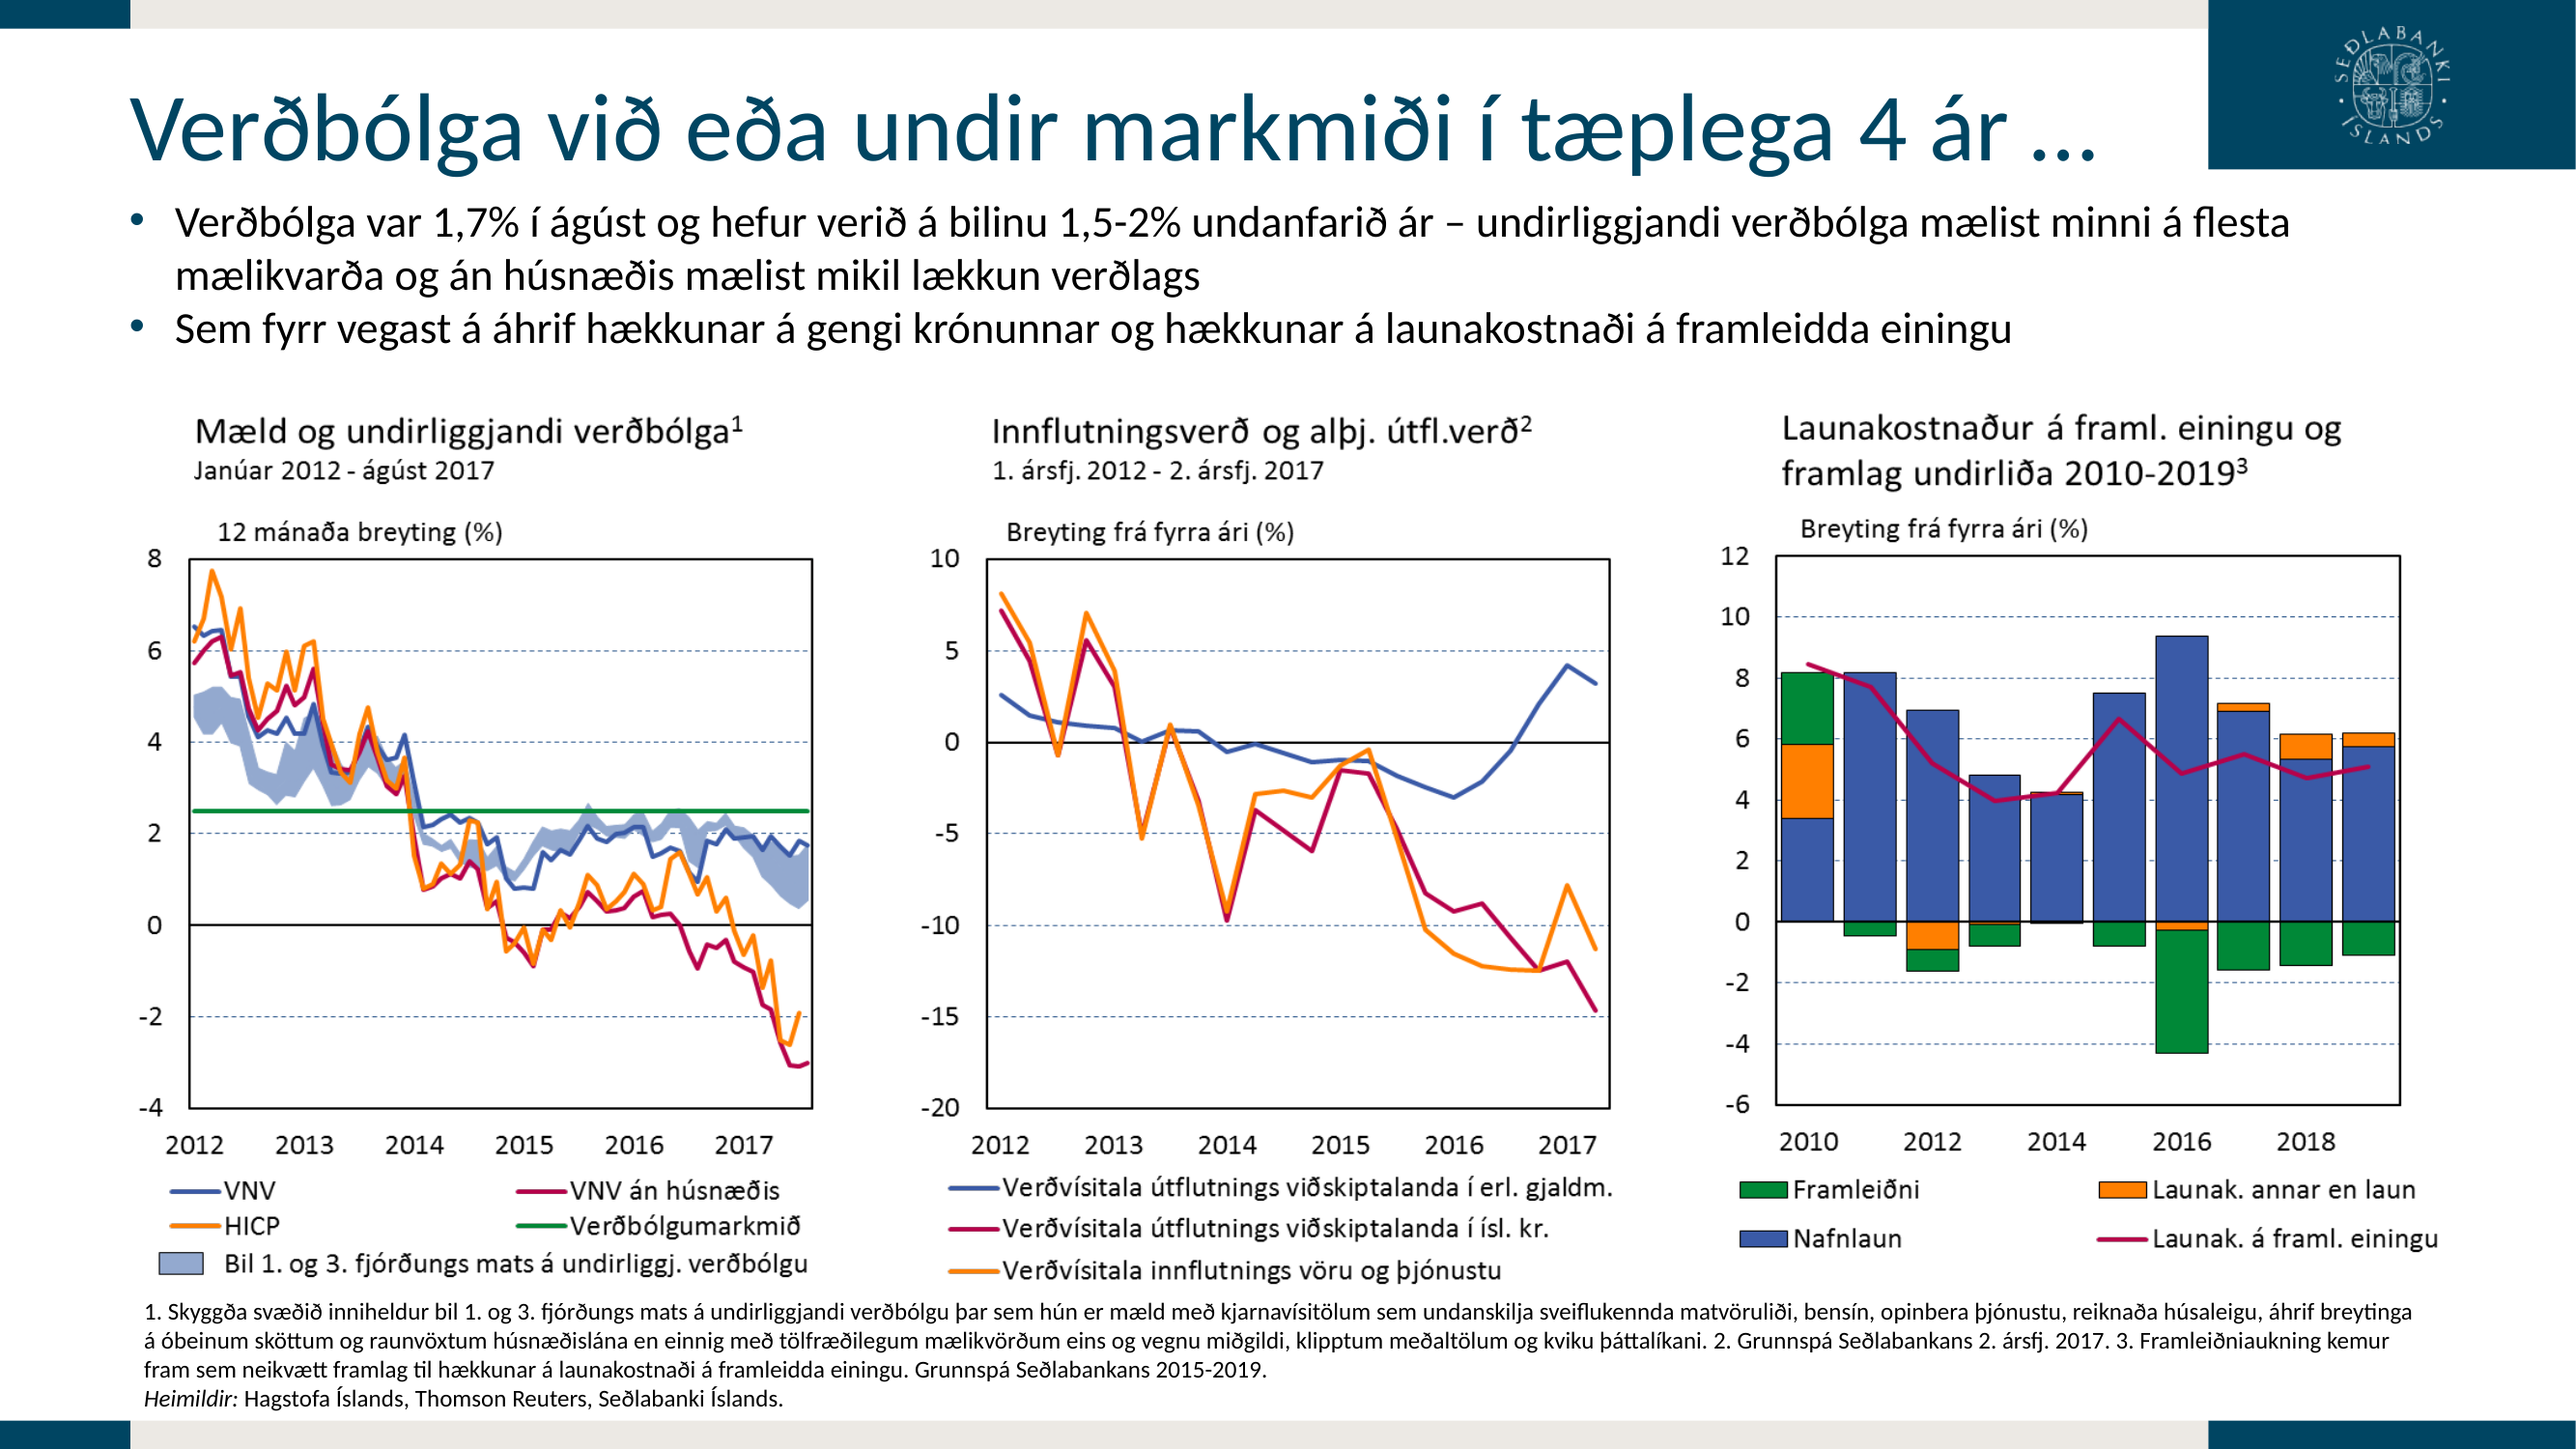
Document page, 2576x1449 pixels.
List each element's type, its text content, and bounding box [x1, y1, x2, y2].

list Verðbólga var 1,7% í ágúst og hefur verið á bilinu 1,5-2% undanfarið ár – undirliggjandi verðbólga mælist minni á flesta mælikvarða og án húsnæðis mælist mikil lækkun verðlags Sem fyrr vegast á áhrif hækkunar á gengi krónunnar og hækkunar á launakostnaði á framleidda einingu [129, 192, 2448, 379]
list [113, 382, 2453, 1409]
title Verðbólga við eða undir markmiði í tæplega 4 ár … [129, 86, 2178, 192]
